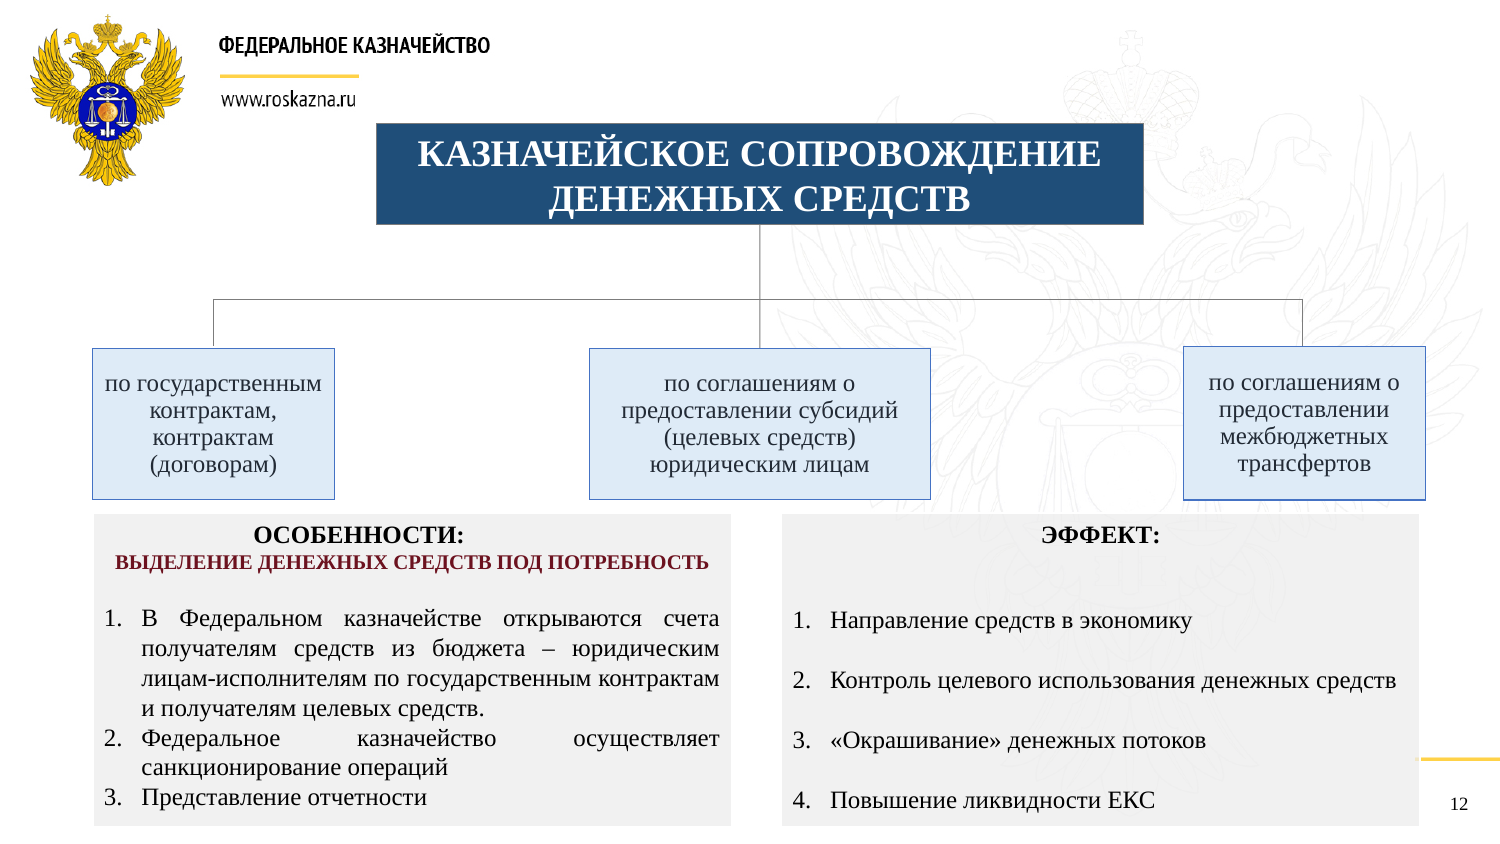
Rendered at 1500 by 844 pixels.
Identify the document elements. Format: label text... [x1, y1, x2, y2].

slide_number 12 [1430, 780, 1480, 826]
text_box КАЗНАЧЕЙСКОЕ СОПРОВОЖДЕНИЕ ДЕНЕЖНЫХ СРЕДСТВ [376, 123, 1144, 225]
text_box по государственным контрактам, контрактам (договорам) [92, 348, 335, 500]
text_box ЭФФЕКТ: Направление средств в экономику Контроль целевого использования денежных средств «Окрашивание» денежных потоков Повышение ликвидности ЕКС [780, 512, 1421, 828]
text_box по соглашениям о предоставлении межбюджетных трансфертов [1183, 346, 1426, 501]
text_box ОСОБЕННОСТИ: ВЫДЕЛЕНИЕ ДЕНЕЖНЫХ СРЕДСТВ ПОД ПОТРЕБНОСТЬ В Федеральном казначействе открываются счета получателям средств из бюджета – юридическим лицам-исполнителям по государственным контрактам и получателям целевых средств. Федеральное казначейство осуществляет санкционирование операций Представление отчетности [92, 512, 733, 828]
text_box по соглашениям о предоставлении субсидий (целевых средств) юридическим лицам [589, 348, 931, 500]
picture [0, 0, 1500, 844]
